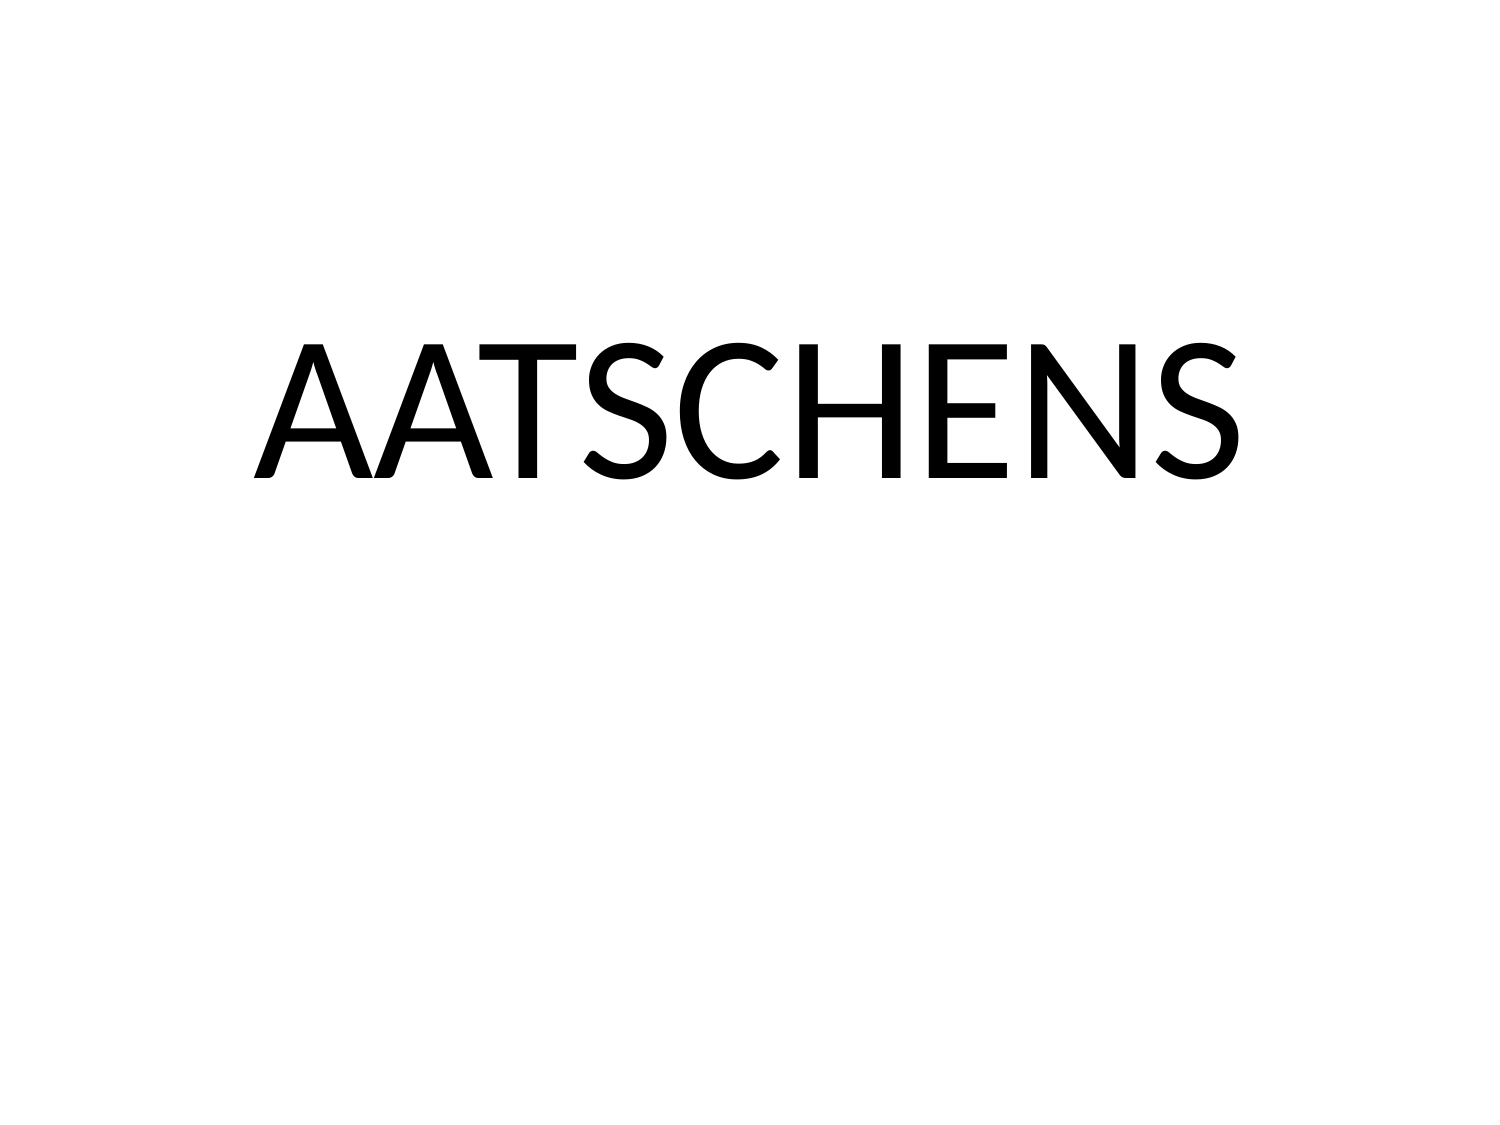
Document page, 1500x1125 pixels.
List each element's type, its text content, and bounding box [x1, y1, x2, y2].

list AATSCHENS [75, 262, 1425, 1005]
